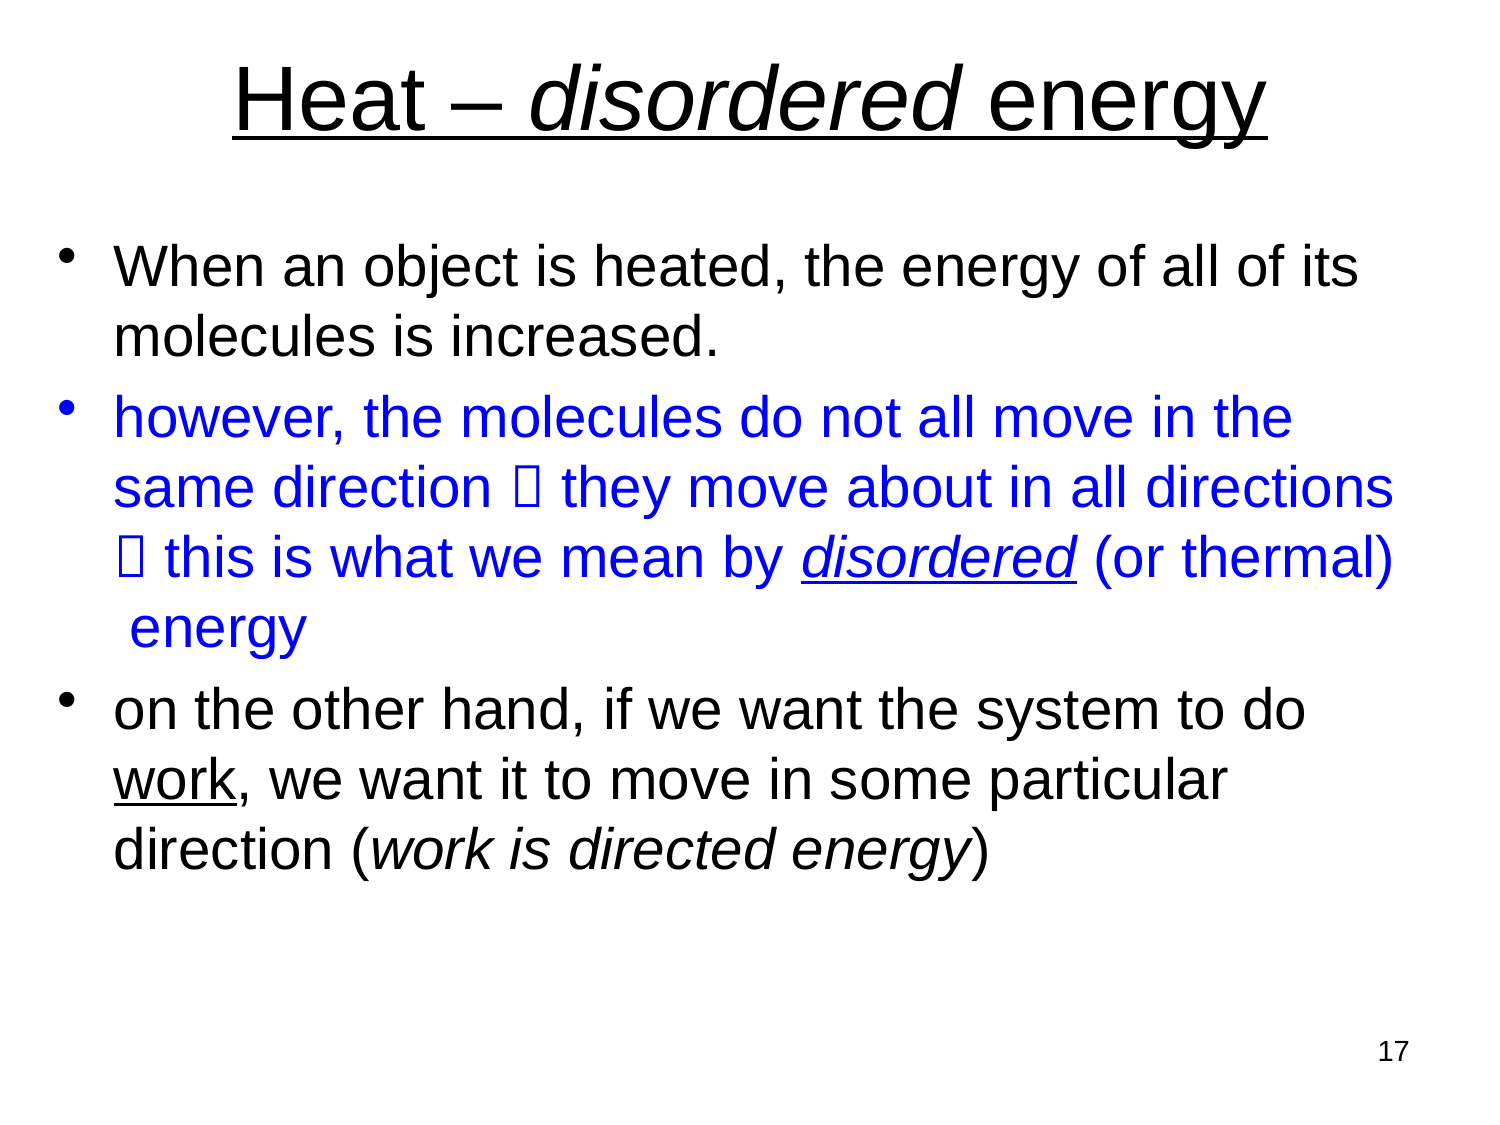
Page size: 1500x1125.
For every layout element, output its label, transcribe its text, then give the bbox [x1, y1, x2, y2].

list When an object is heated, the energy of all of its molecules is increased. however, the molecules do not all move in the same direction  they move about in all directions  this is what we mean by disordered (or thermal) energy on the other hand, if we want the system to do work, we want it to move in some particular direction (work is directed energy) [42, 220, 1421, 963]
title Heat – disordered energy [0, 0, 1500, 188]
slide_number 17 [1074, 1024, 1425, 1103]
